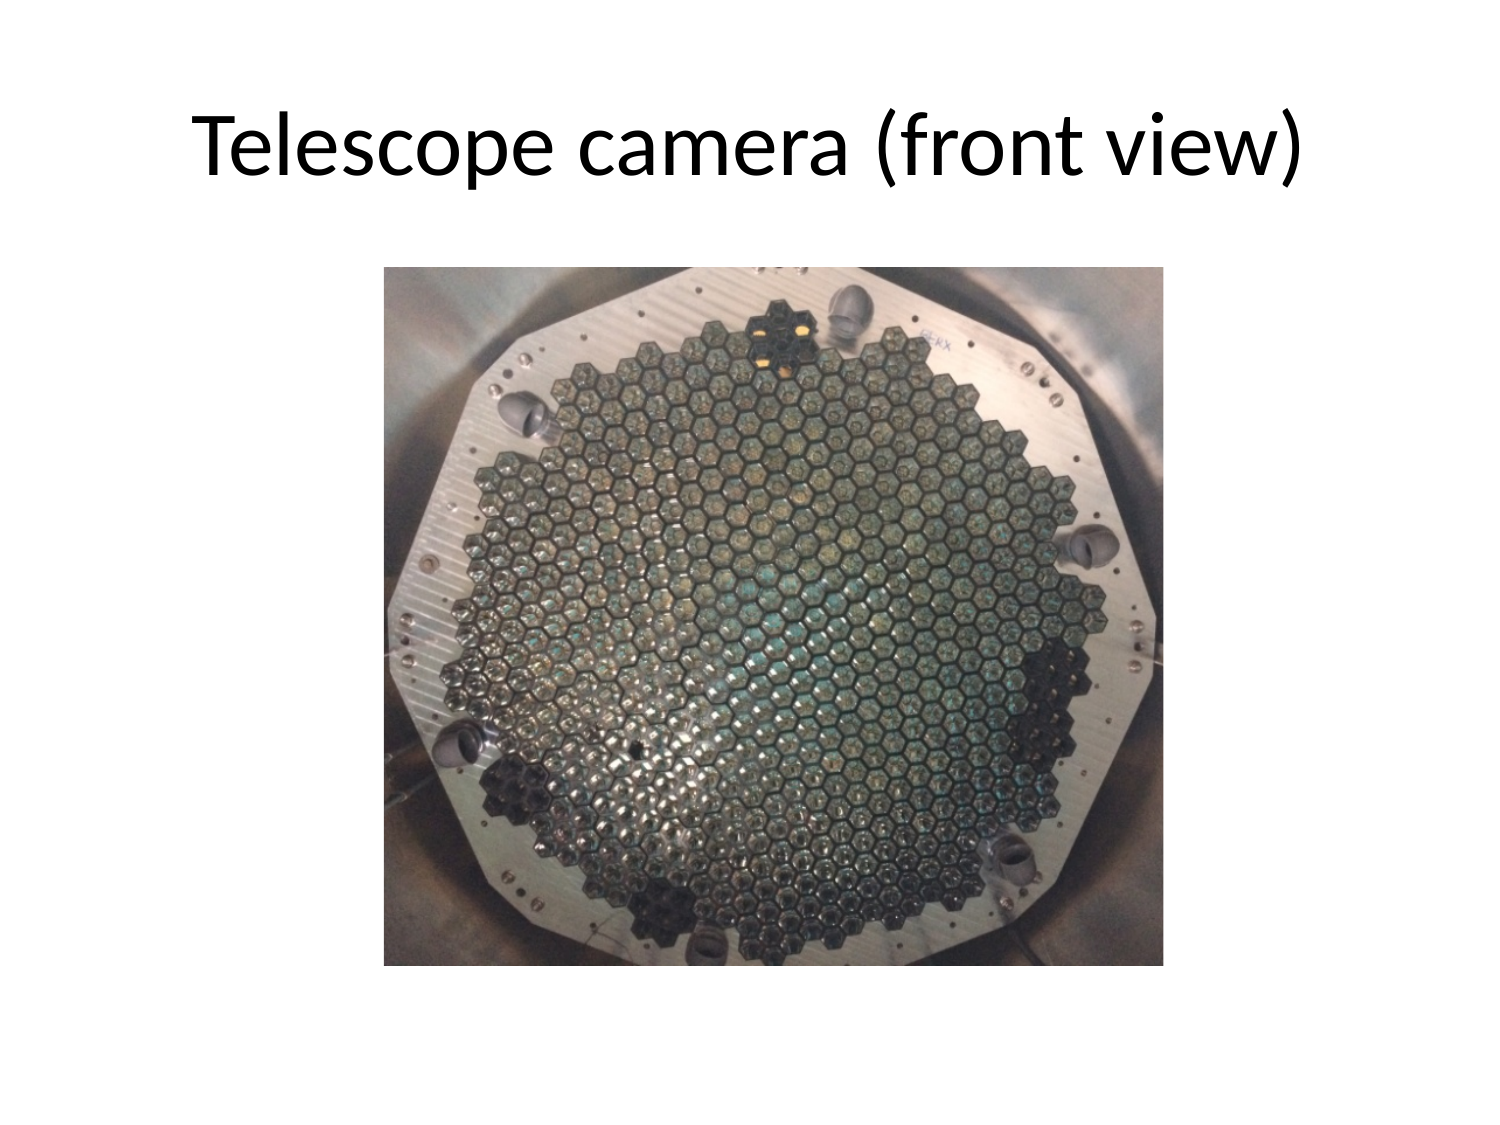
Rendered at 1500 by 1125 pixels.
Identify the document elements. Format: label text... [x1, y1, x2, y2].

title Telescope camera (front view) [75, 45, 1425, 233]
picture [383, 266, 1164, 966]
